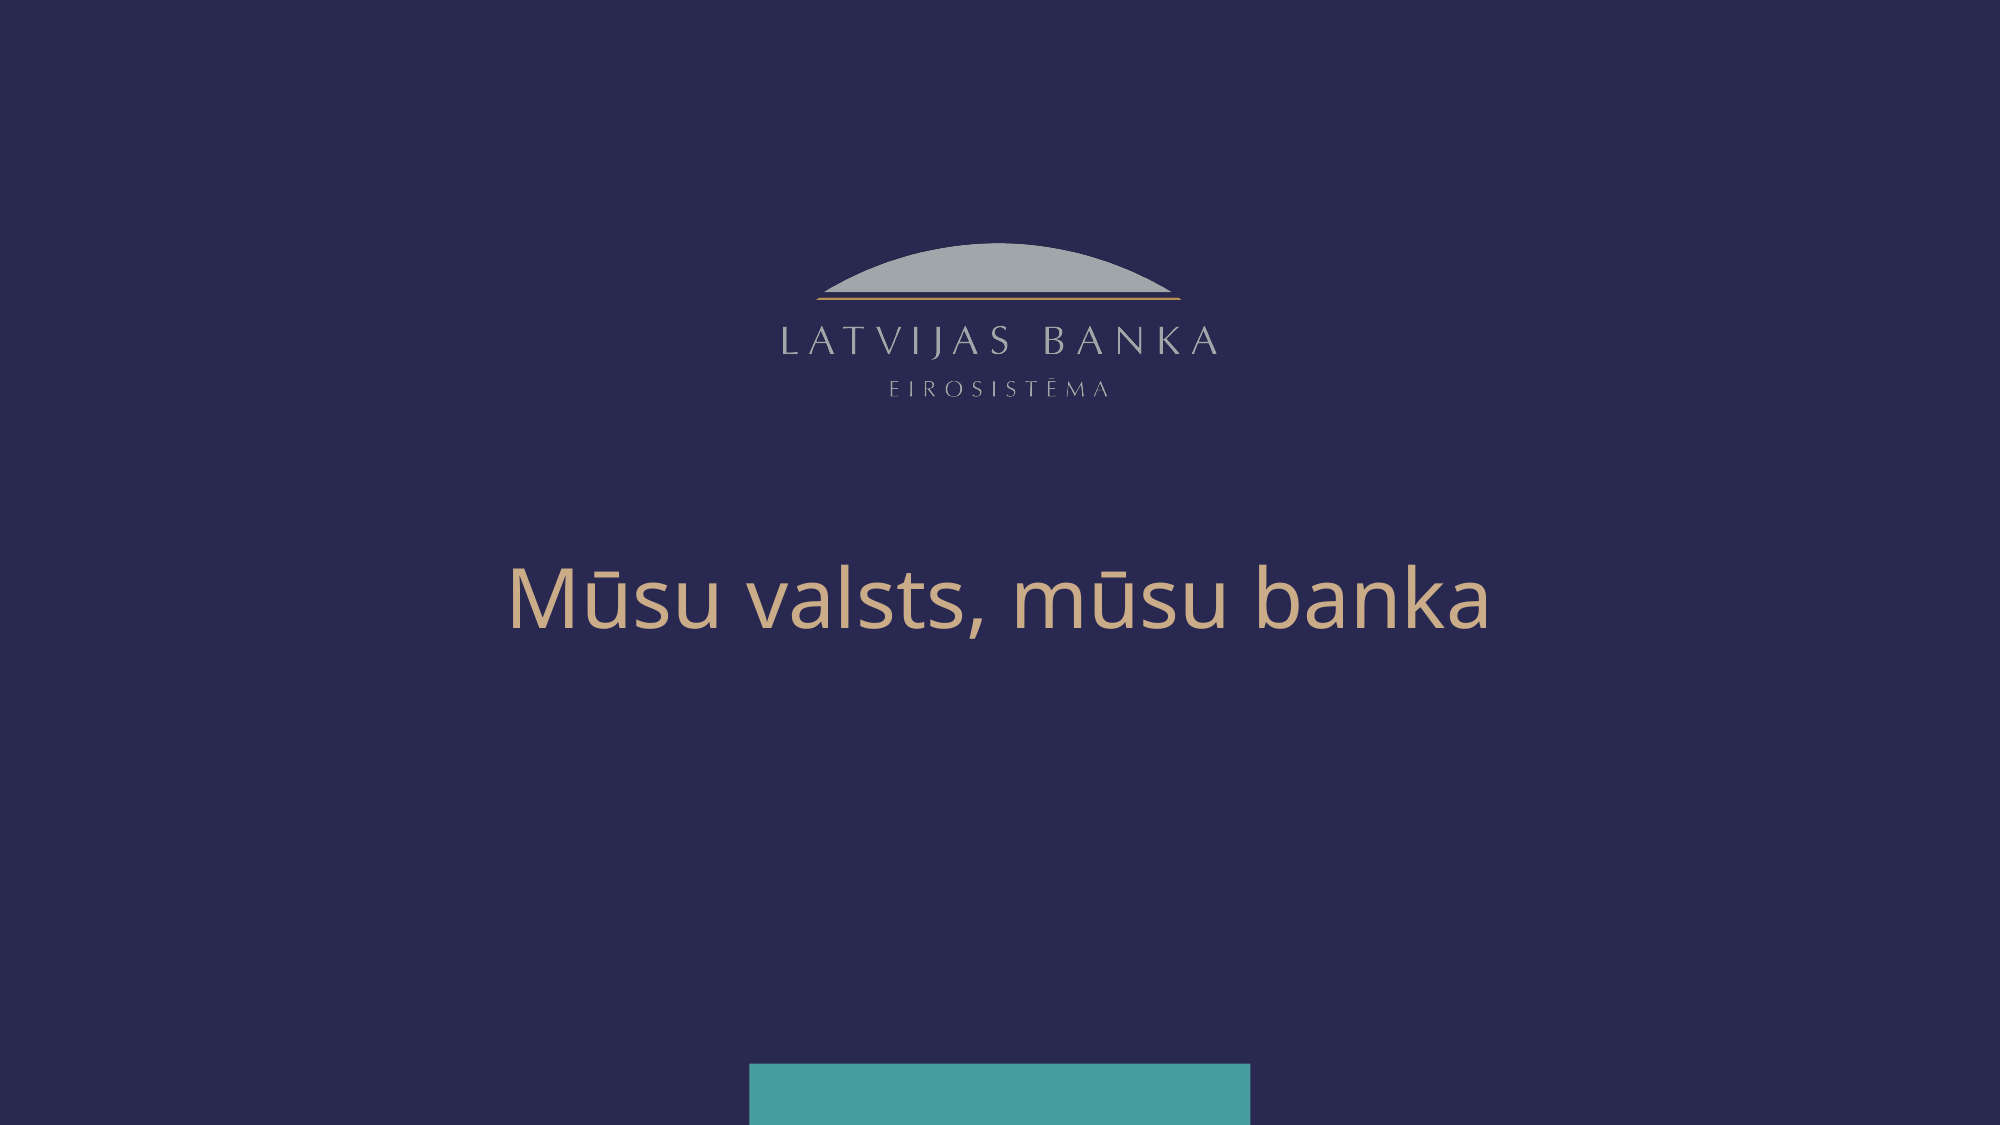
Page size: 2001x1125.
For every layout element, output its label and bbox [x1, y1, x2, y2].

picture [783, 243, 1217, 397]
